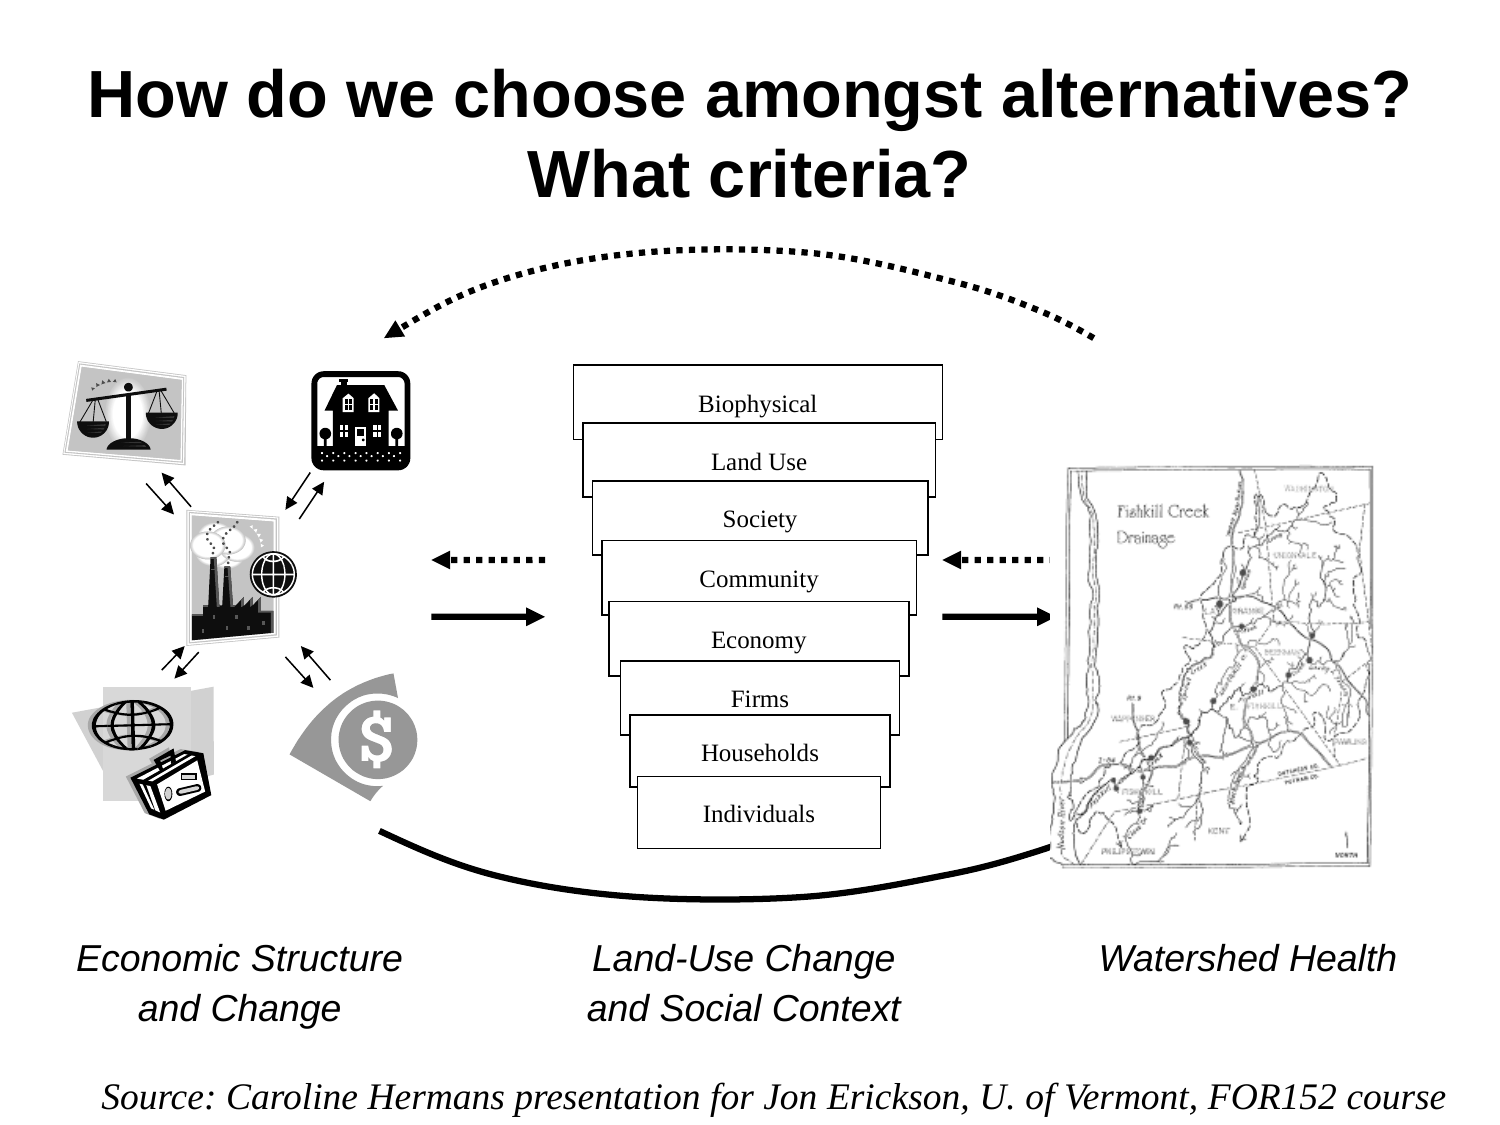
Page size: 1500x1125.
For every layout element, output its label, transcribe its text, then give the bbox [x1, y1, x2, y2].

title How do we choose amongst alternatives? What criteria? [0, 0, 1500, 263]
text_box Source: Caroline Hermans presentation for Jon Erickson, U. of Vermont, FOR152 course [37, 1064, 1463, 1125]
picture [1049, 449, 1375, 876]
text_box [62, 162, 1426, 1043]
